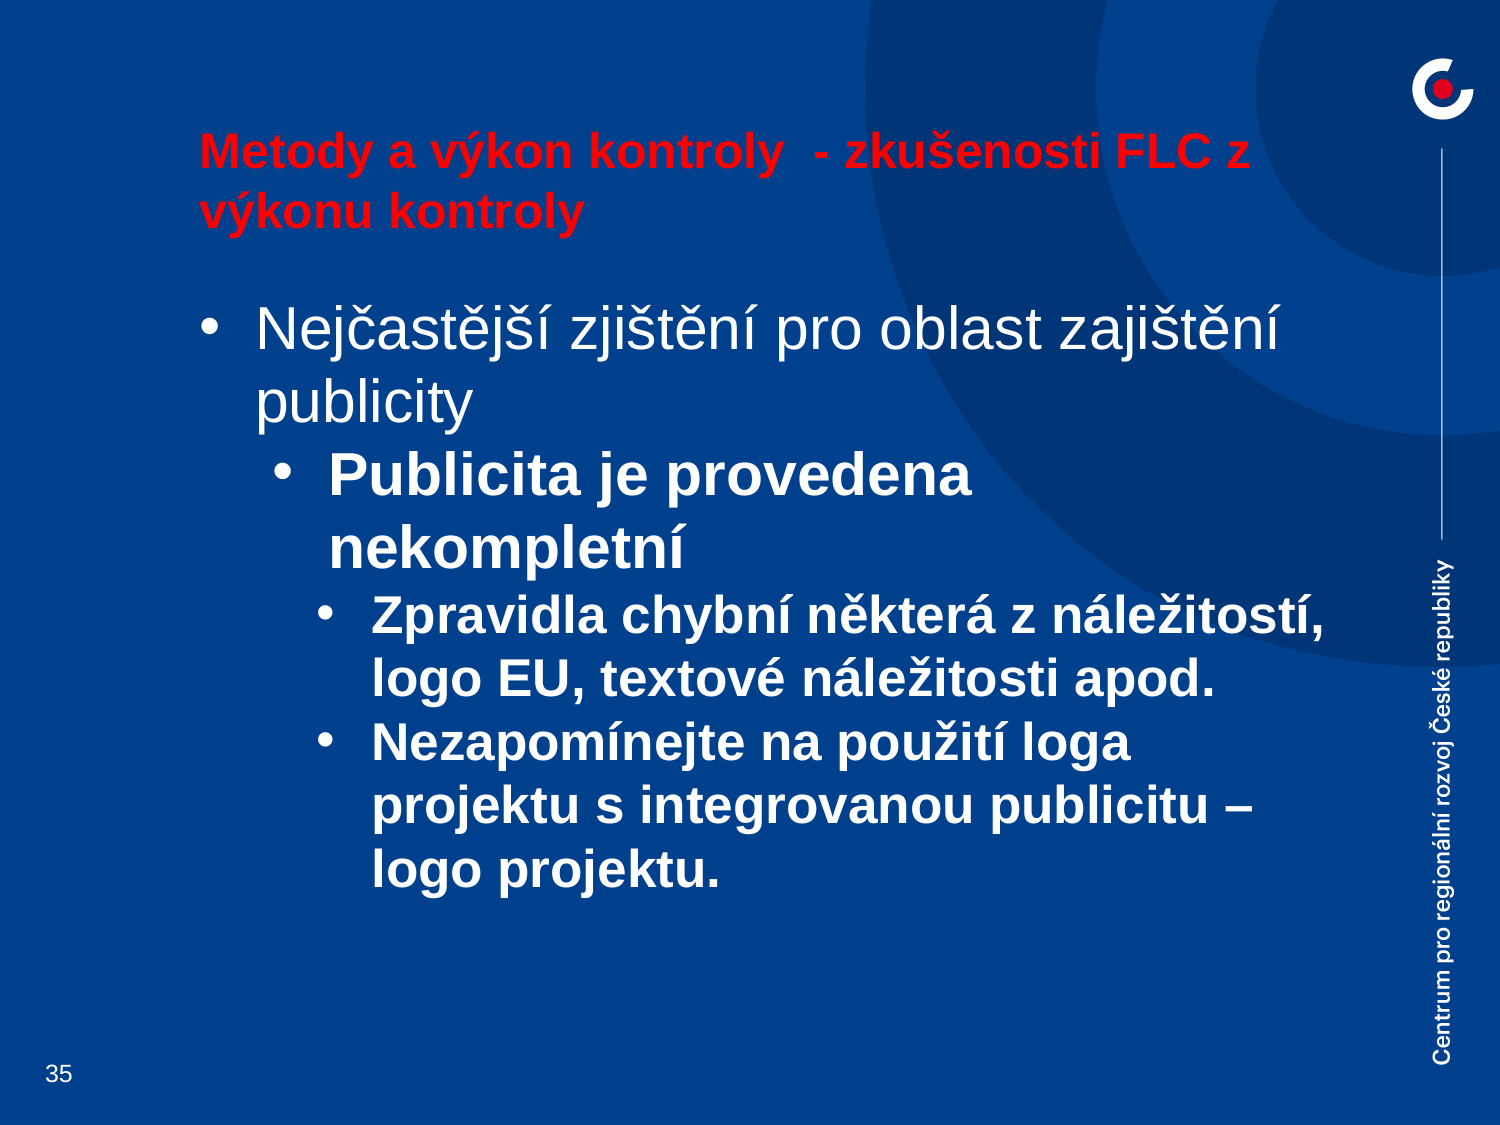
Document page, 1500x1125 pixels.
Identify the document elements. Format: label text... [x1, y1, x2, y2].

list Nejčastější zjištění pro oblast zajištění publicity Publicita je provedena nekompletní Zpravidla chybní některá z náležitostí, logo EU, textové náležitosti apod. Nezapomínejte na použití loga projektu s integrovanou publicitu – logo projektu. [185, 281, 1360, 959]
slide_number 35 [30, 1042, 113, 1103]
title Metody a výkon kontroly - zkušenosti FLC z výkonu kontroly [185, 110, 1343, 236]
picture [0, 0, 1500, 1125]
